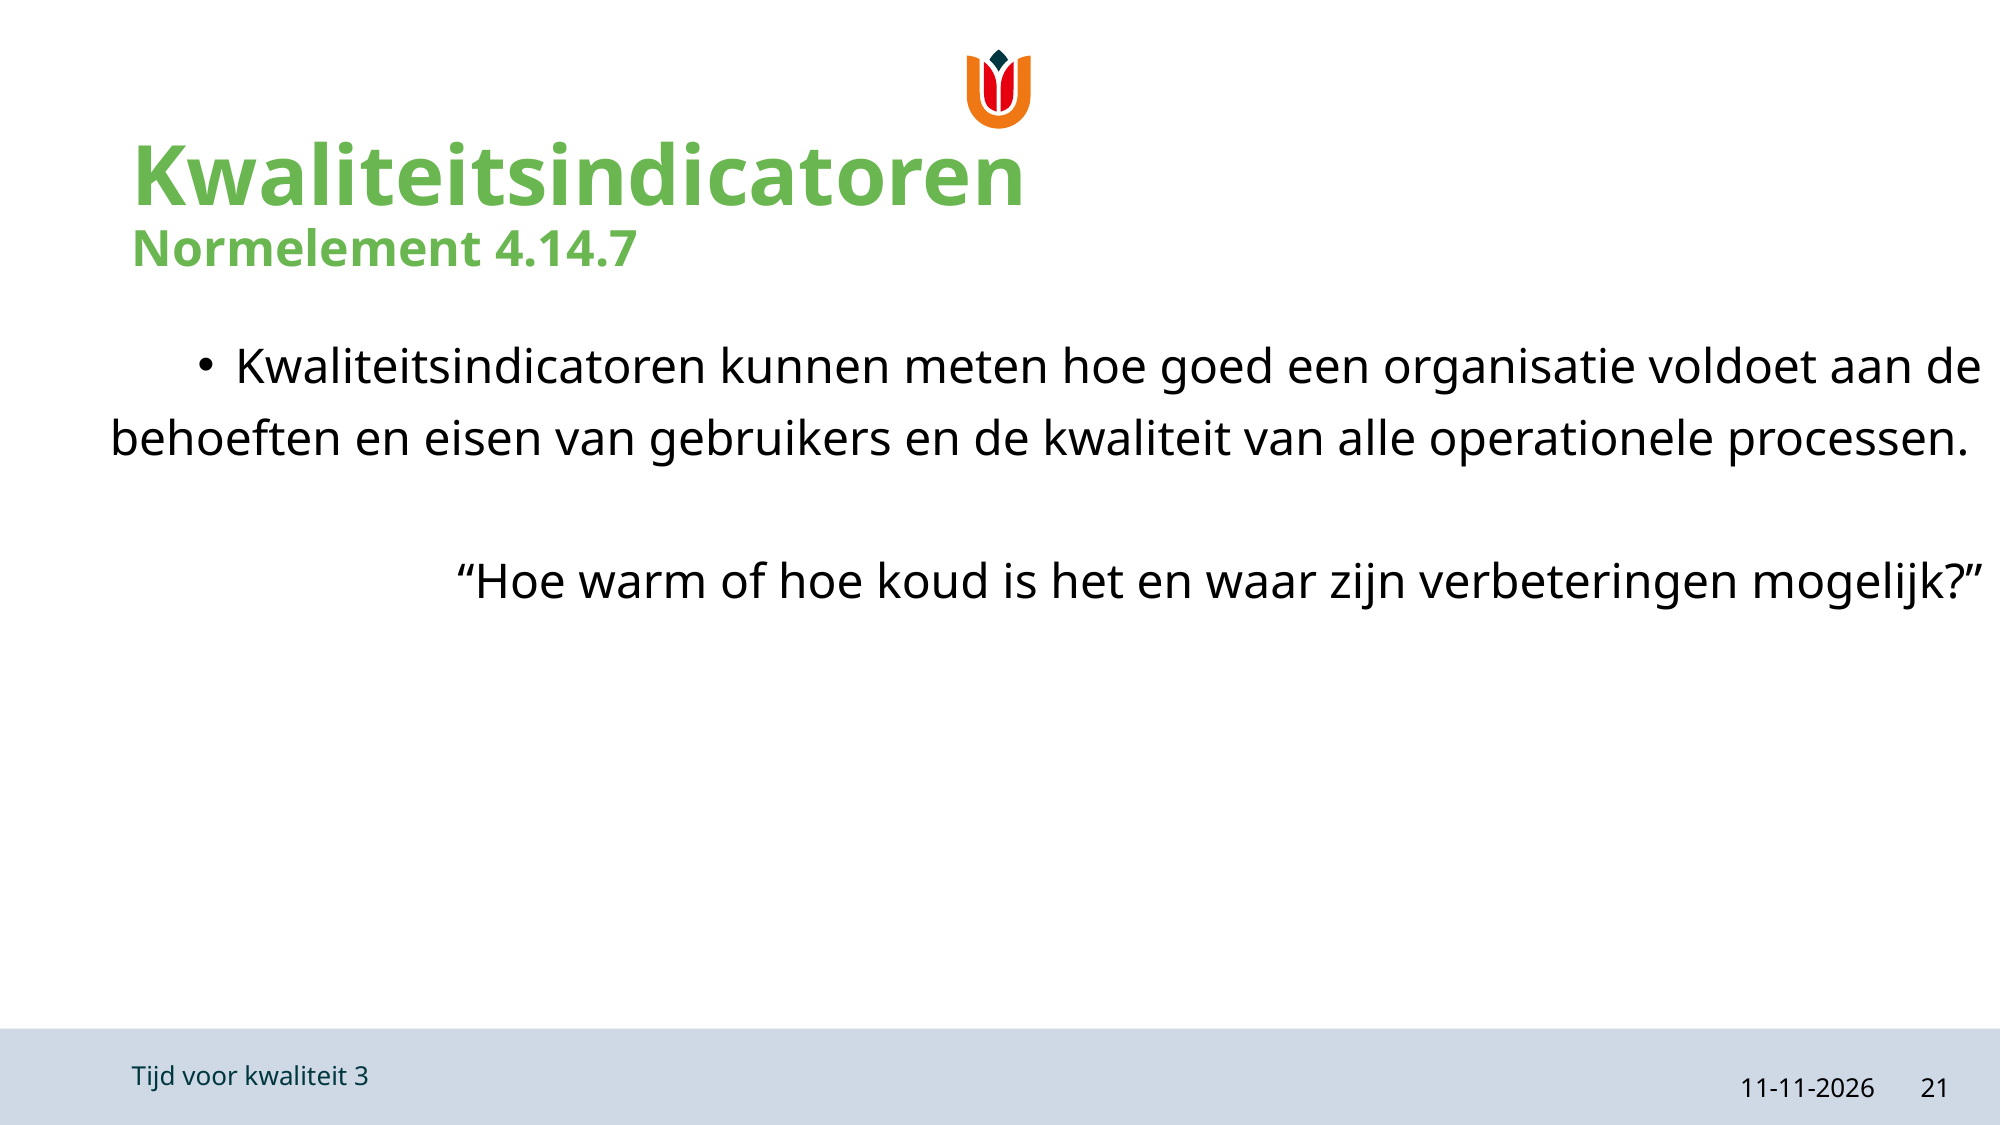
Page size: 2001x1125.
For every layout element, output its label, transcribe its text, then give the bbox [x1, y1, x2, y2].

footer Tijd voor kwaliteit 3 [116, 1046, 792, 1107]
list Kwaliteitsindicatoren kunnen meten hoe goed een organisatie voldoet aan de behoeften en eisen van gebruikers en de kwaliteit van alle operationele processen. “Hoe warm of hoe koud is het en waar zijn verbeteringen mogelijk?” [30, 313, 2000, 929]
slide_number 21 [1889, 1046, 1982, 1107]
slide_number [1508, 1046, 1889, 1107]
title Kwaliteitsindicatoren Normelement 4.14.7 [116, 146, 1883, 313]
